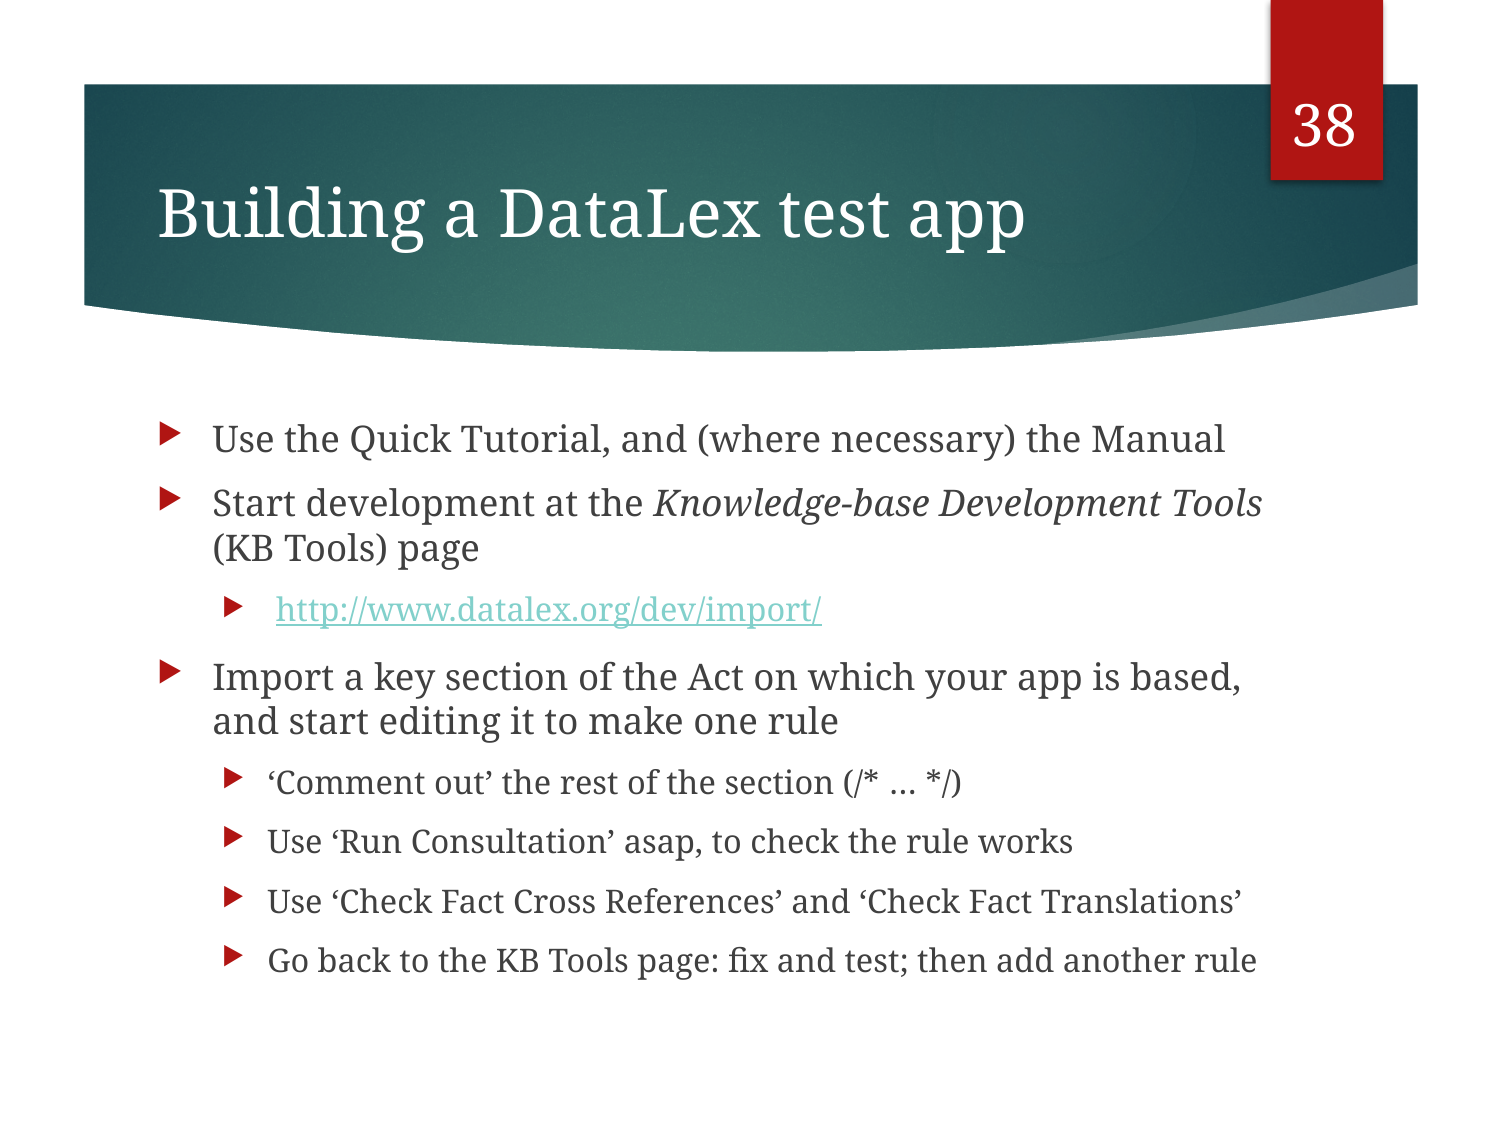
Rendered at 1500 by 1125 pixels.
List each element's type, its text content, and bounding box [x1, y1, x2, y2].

title Building a DataLex test app [142, 152, 1183, 269]
list Use the Quick Tutorial, and (where necessary) the Manual Start development at the Knowledge-base Development Tools (KB Tools) page http://www.datalex.org/dev/import/ Import a key section of the Act on which your app is based, and start editing it to make one rule ‘Comment out’ the rest of the section (/* … */) Use ‘Run Consultation’ asap, to check the rule works Use ‘Check Fact Cross References’ and ‘Check Fact Translations’ Go back to the KB Tools page: fix and test; then add another rule [142, 408, 1280, 1055]
slide_number 38 [1259, 48, 1390, 175]
